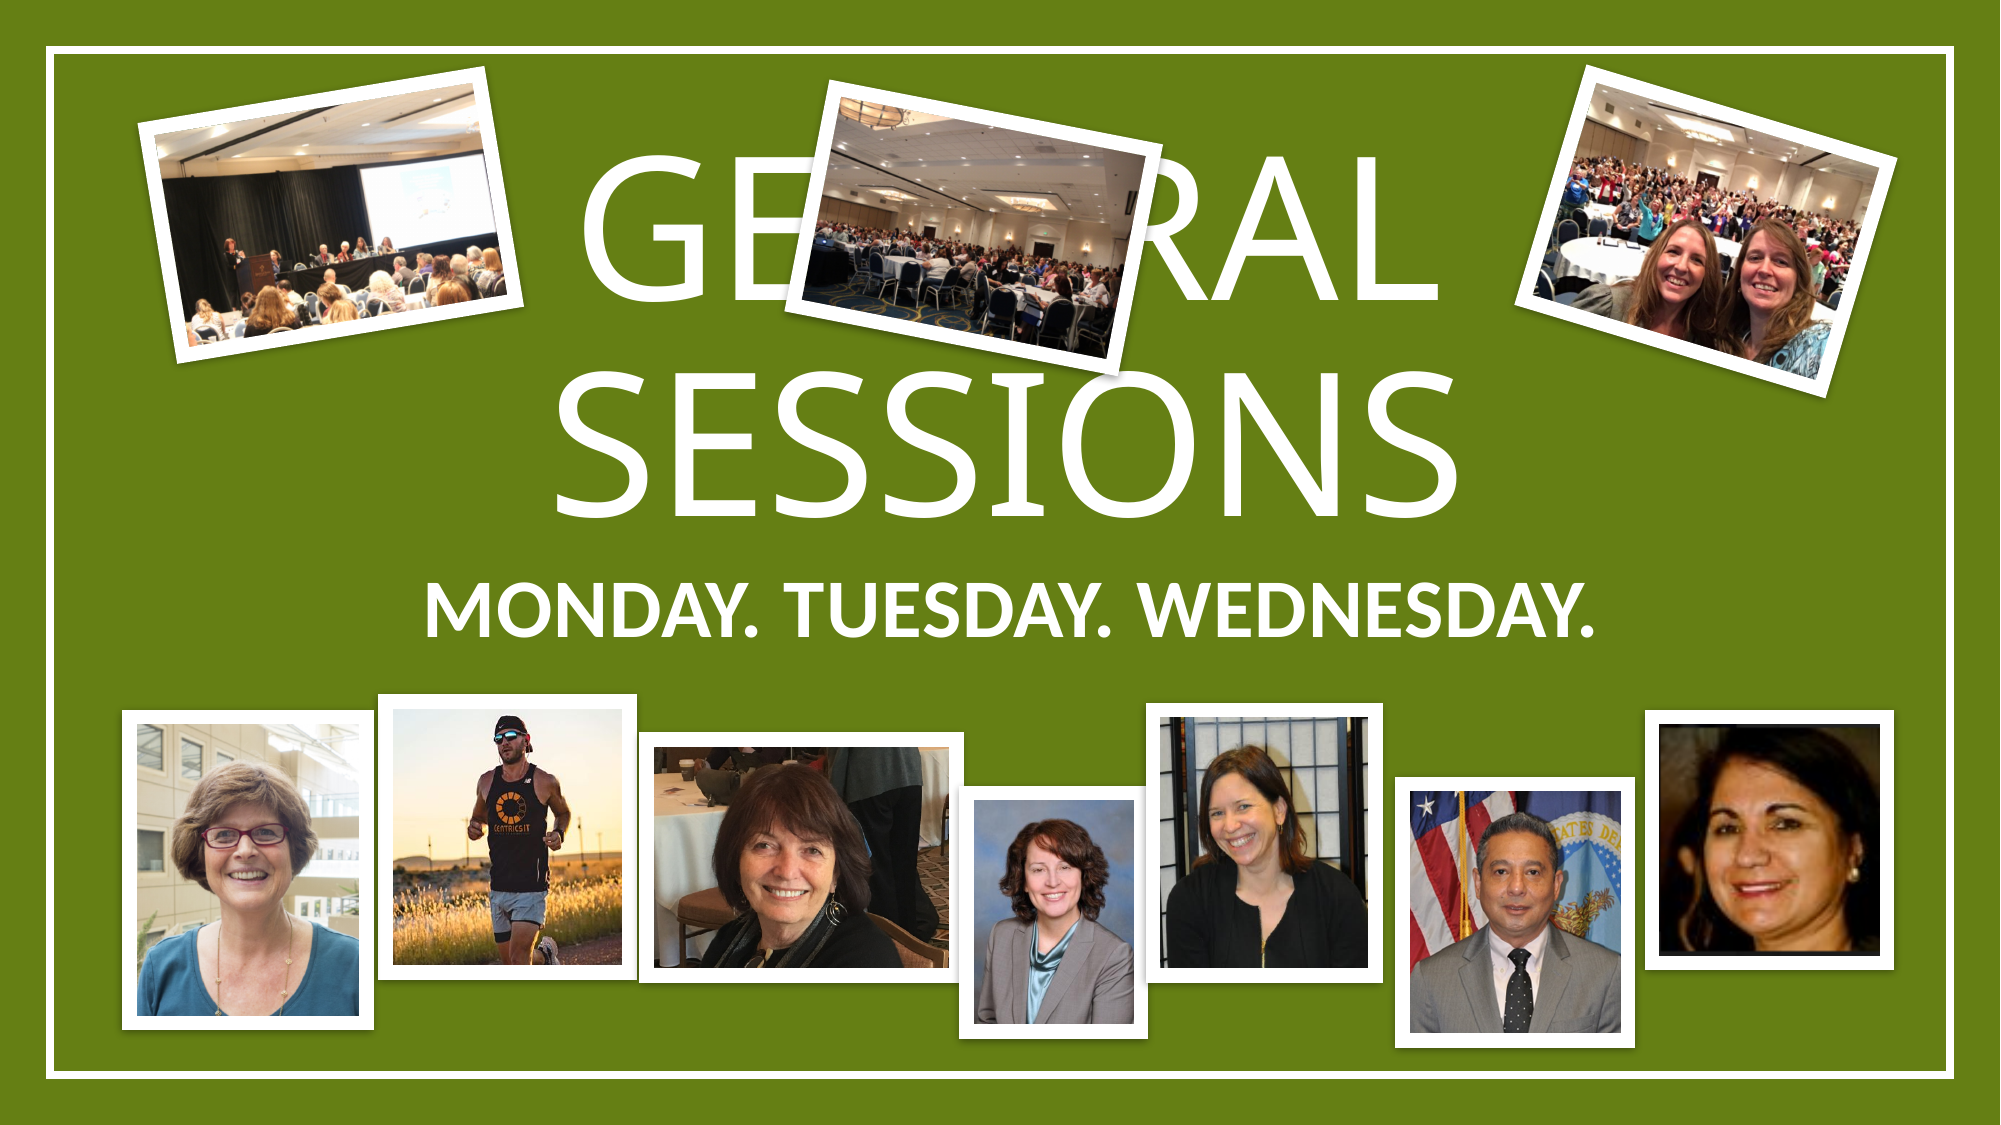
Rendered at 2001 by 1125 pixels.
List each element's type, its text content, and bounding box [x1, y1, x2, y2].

picture [155, 83, 507, 346]
picture [392, 708, 623, 966]
list Monday. Tuesday. Wednesday. [149, 558, 1875, 709]
picture [1659, 724, 1880, 956]
picture [653, 746, 950, 969]
picture [802, 97, 1145, 358]
title General sessions [144, 117, 1870, 568]
picture [973, 800, 1134, 1025]
picture [1533, 84, 1879, 379]
picture [136, 724, 360, 1016]
picture [1409, 791, 1621, 1033]
picture [1160, 717, 1369, 969]
